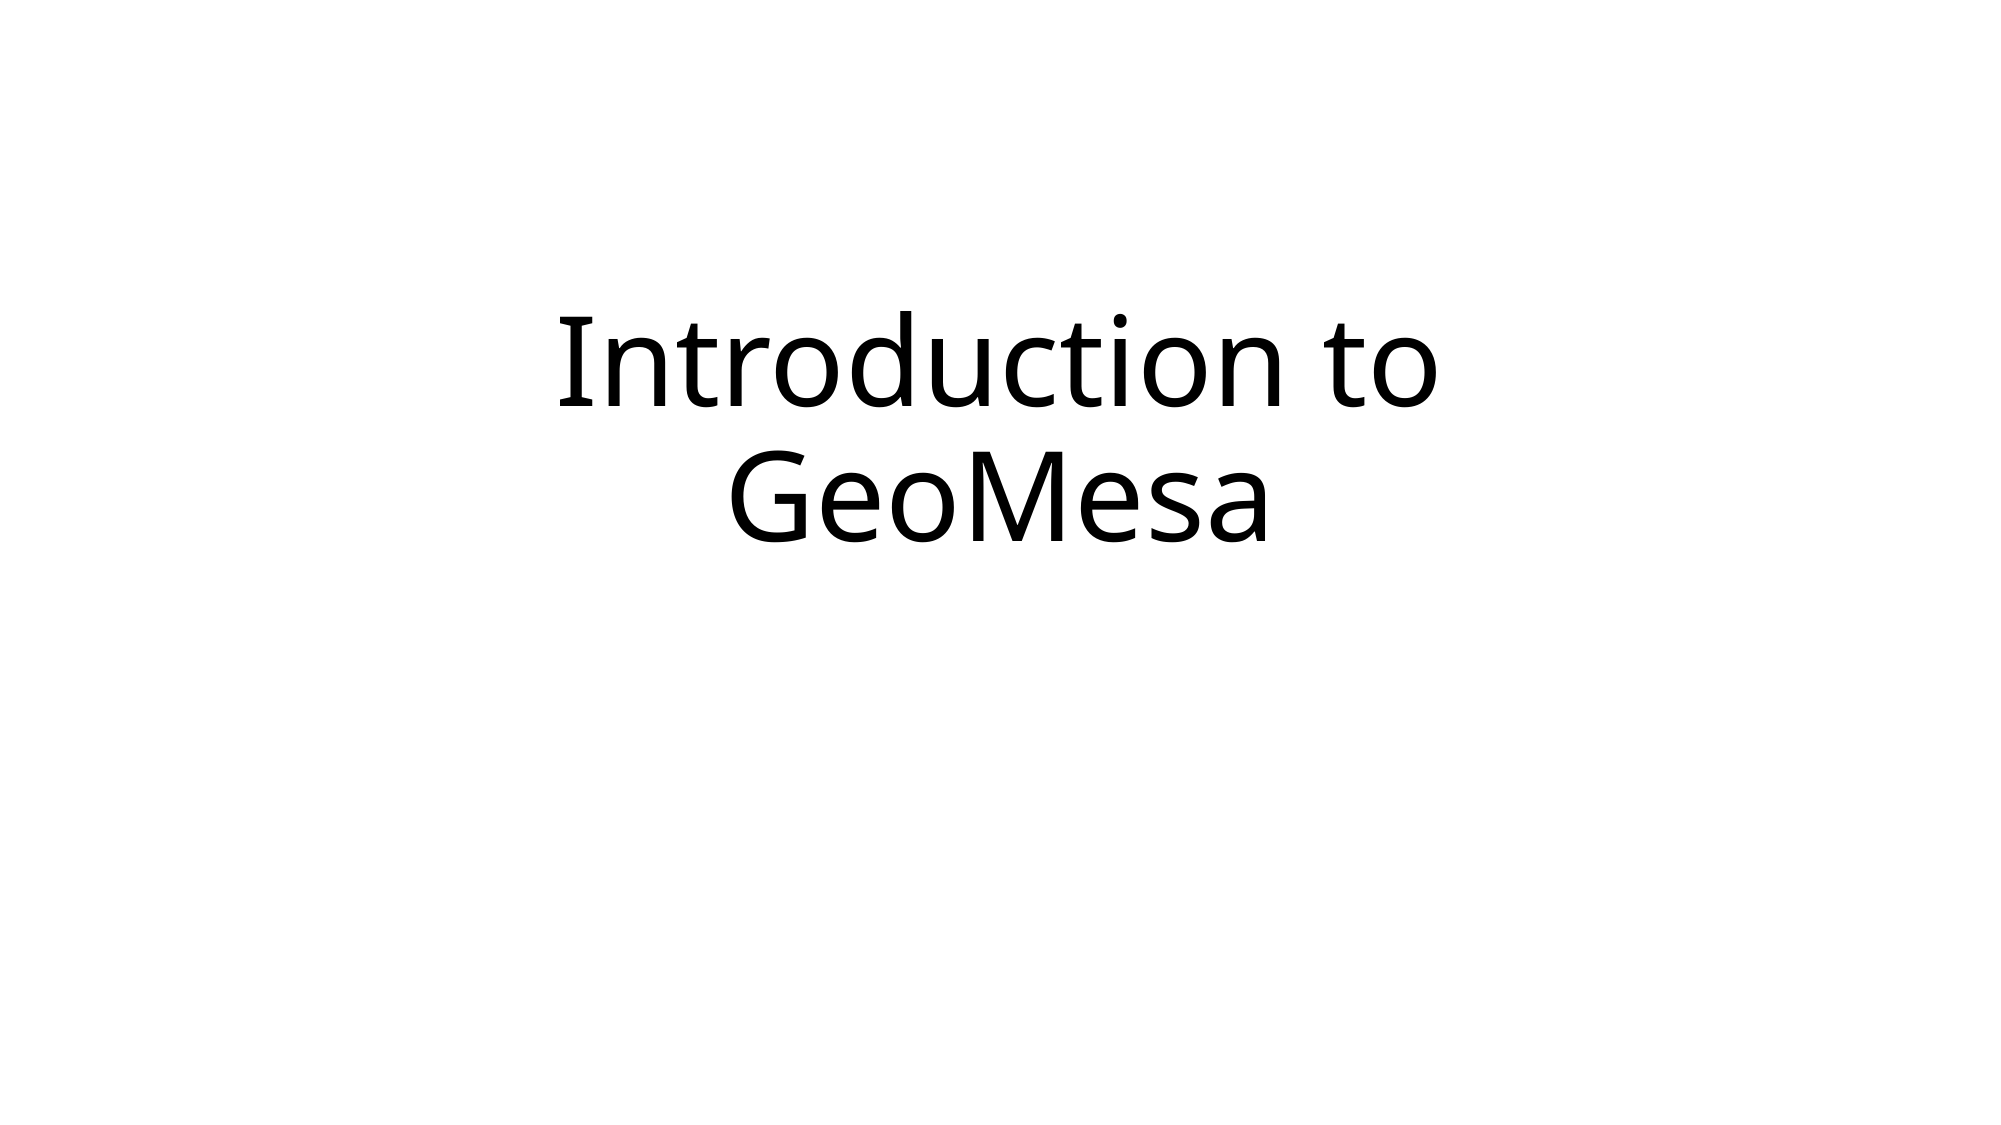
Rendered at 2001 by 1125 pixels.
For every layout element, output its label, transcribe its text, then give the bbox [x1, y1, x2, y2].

title Introduction to GeoMesa [249, 184, 1750, 576]
